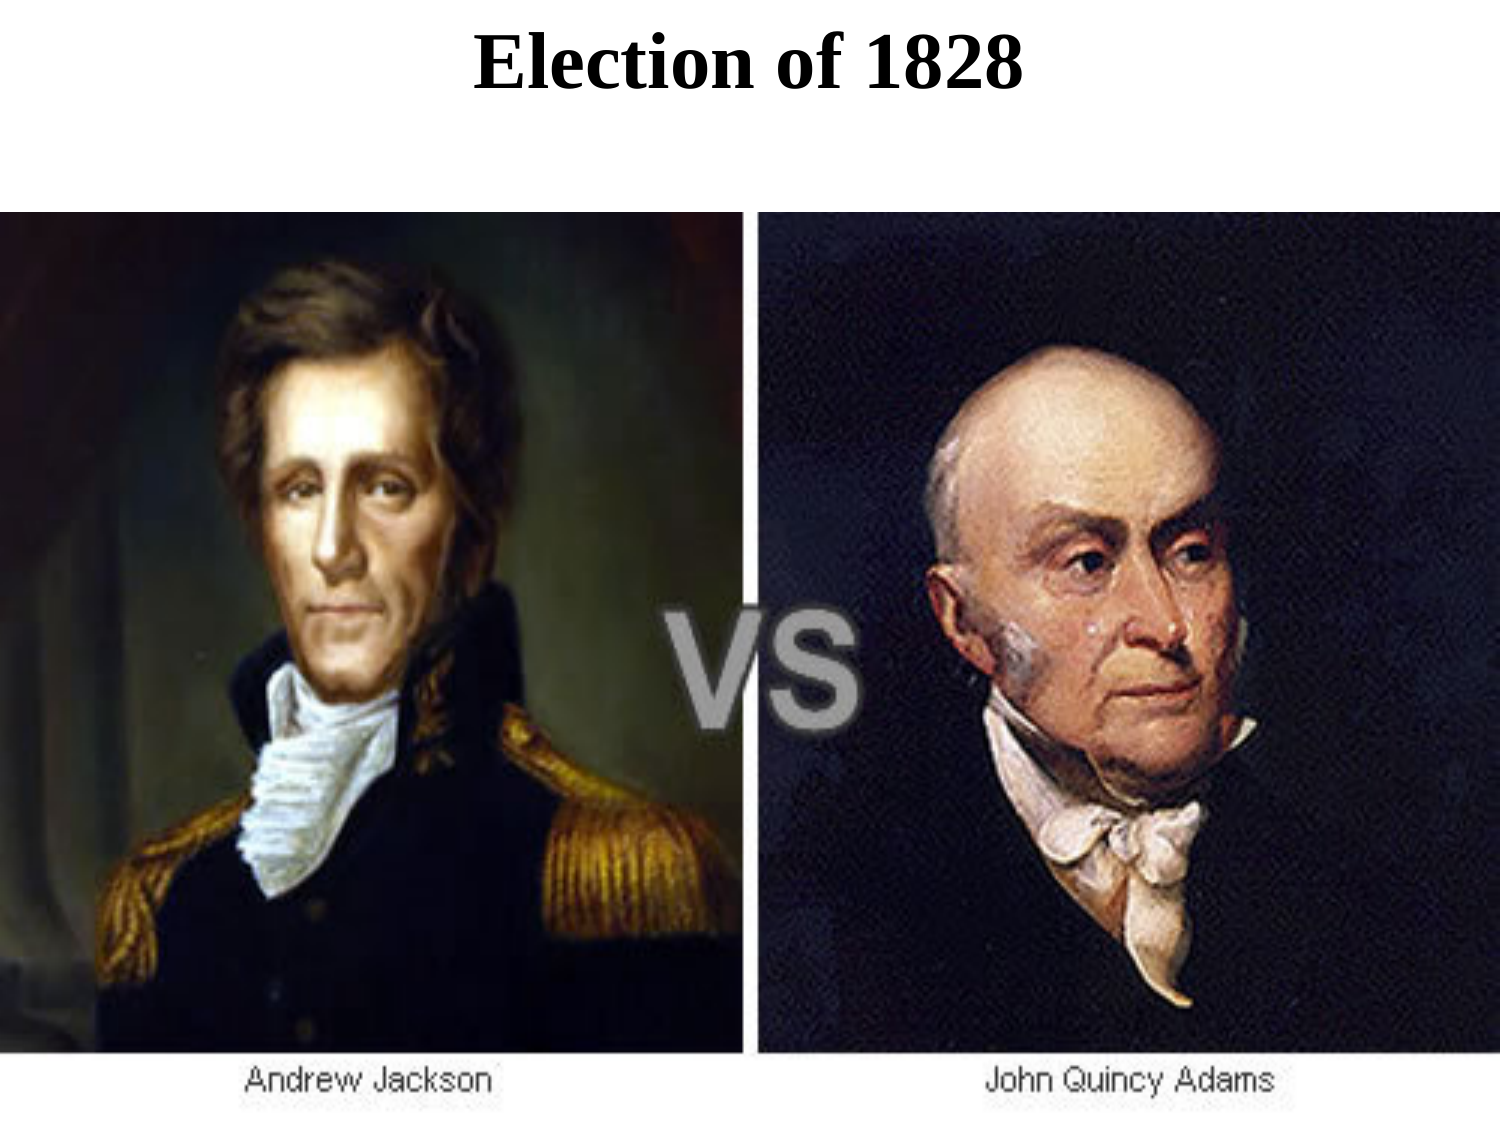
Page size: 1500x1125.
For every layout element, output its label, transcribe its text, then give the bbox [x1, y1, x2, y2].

title Election of 1828 [0, 0, 1500, 113]
picture [0, 212, 1500, 1125]
